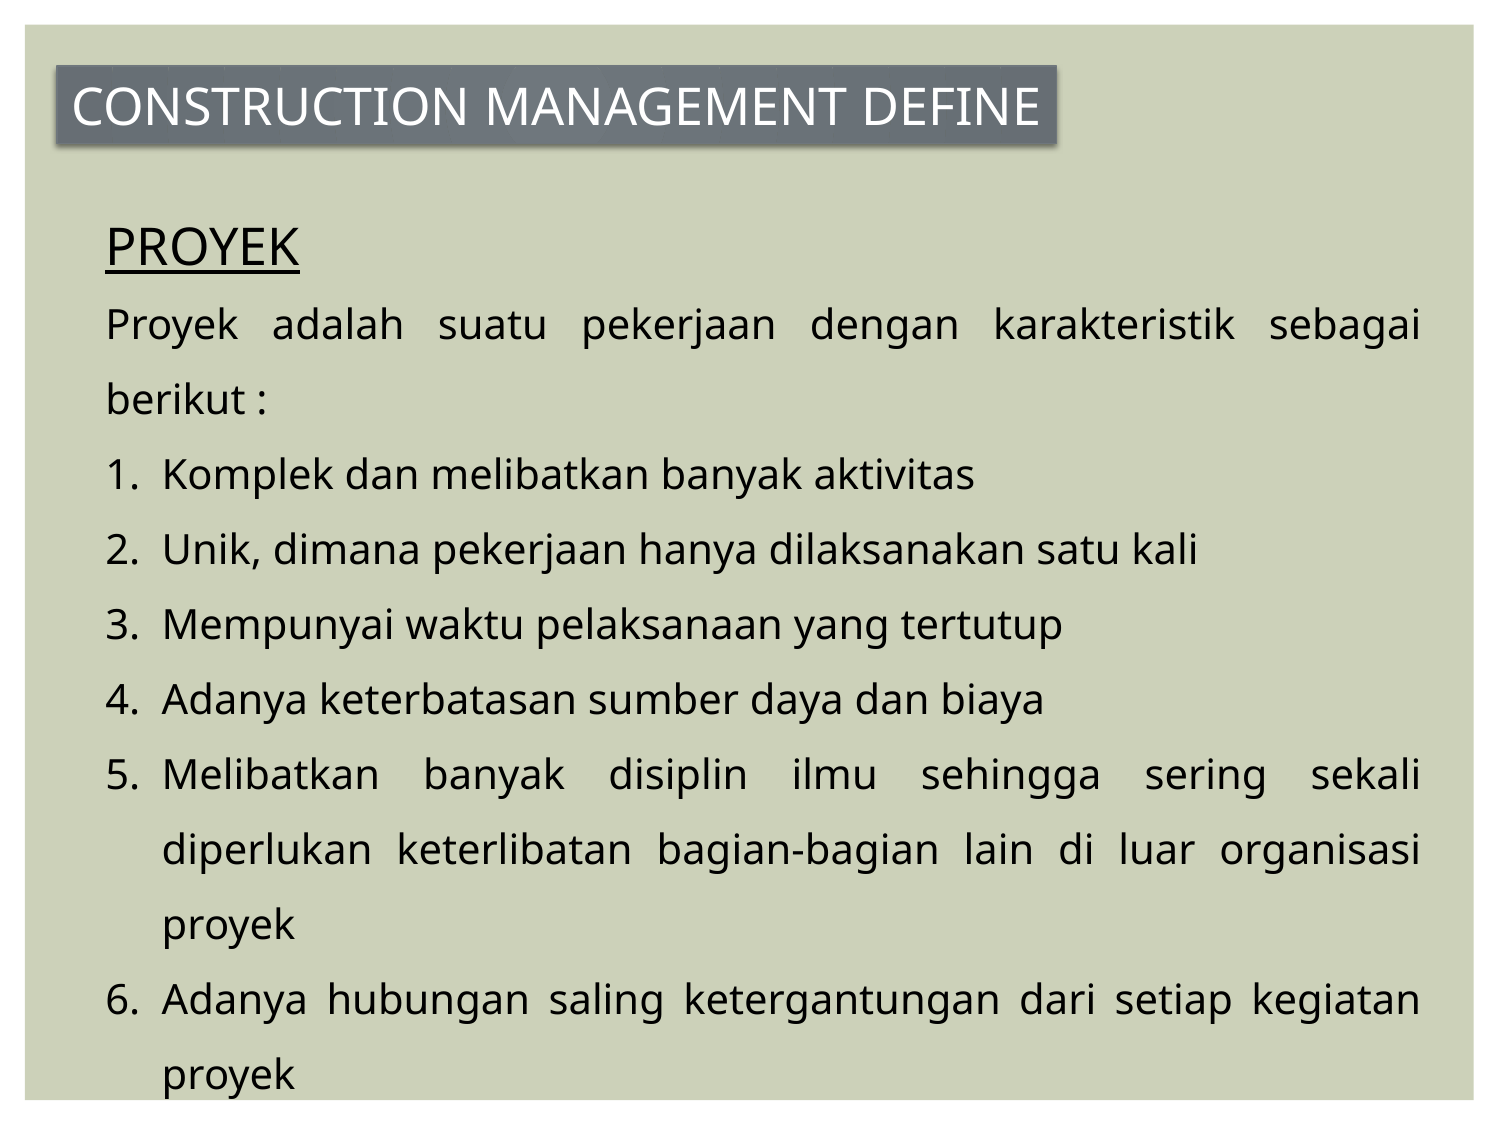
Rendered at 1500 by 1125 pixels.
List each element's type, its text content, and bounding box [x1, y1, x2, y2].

text_box CONSTRUCTION MANAGEMENT DEFINE [56, 65, 1057, 144]
text_box Proyek adalah suatu pekerjaan dengan karakteristik sebagai berikut : Komplek dan melibatkan banyak aktivitas Unik, dimana pekerjaan hanya dilaksanakan satu kali Mempunyai waktu pelaksanaan yang tertutup Adanya keterbatasan sumber daya dan biaya Melibatkan banyak disiplin ilmu sehingga sering sekali diperlukan keterlibatan bagian-bagian lain di luar organisasi proyek Adanya hubungan saling ketergantungan dari setiap kegiatan proyek Goal oriented dan hasil akhir merupakan tujuan utama proyek [90, 265, 1437, 1125]
text_box PROYEK [90, 175, 561, 284]
